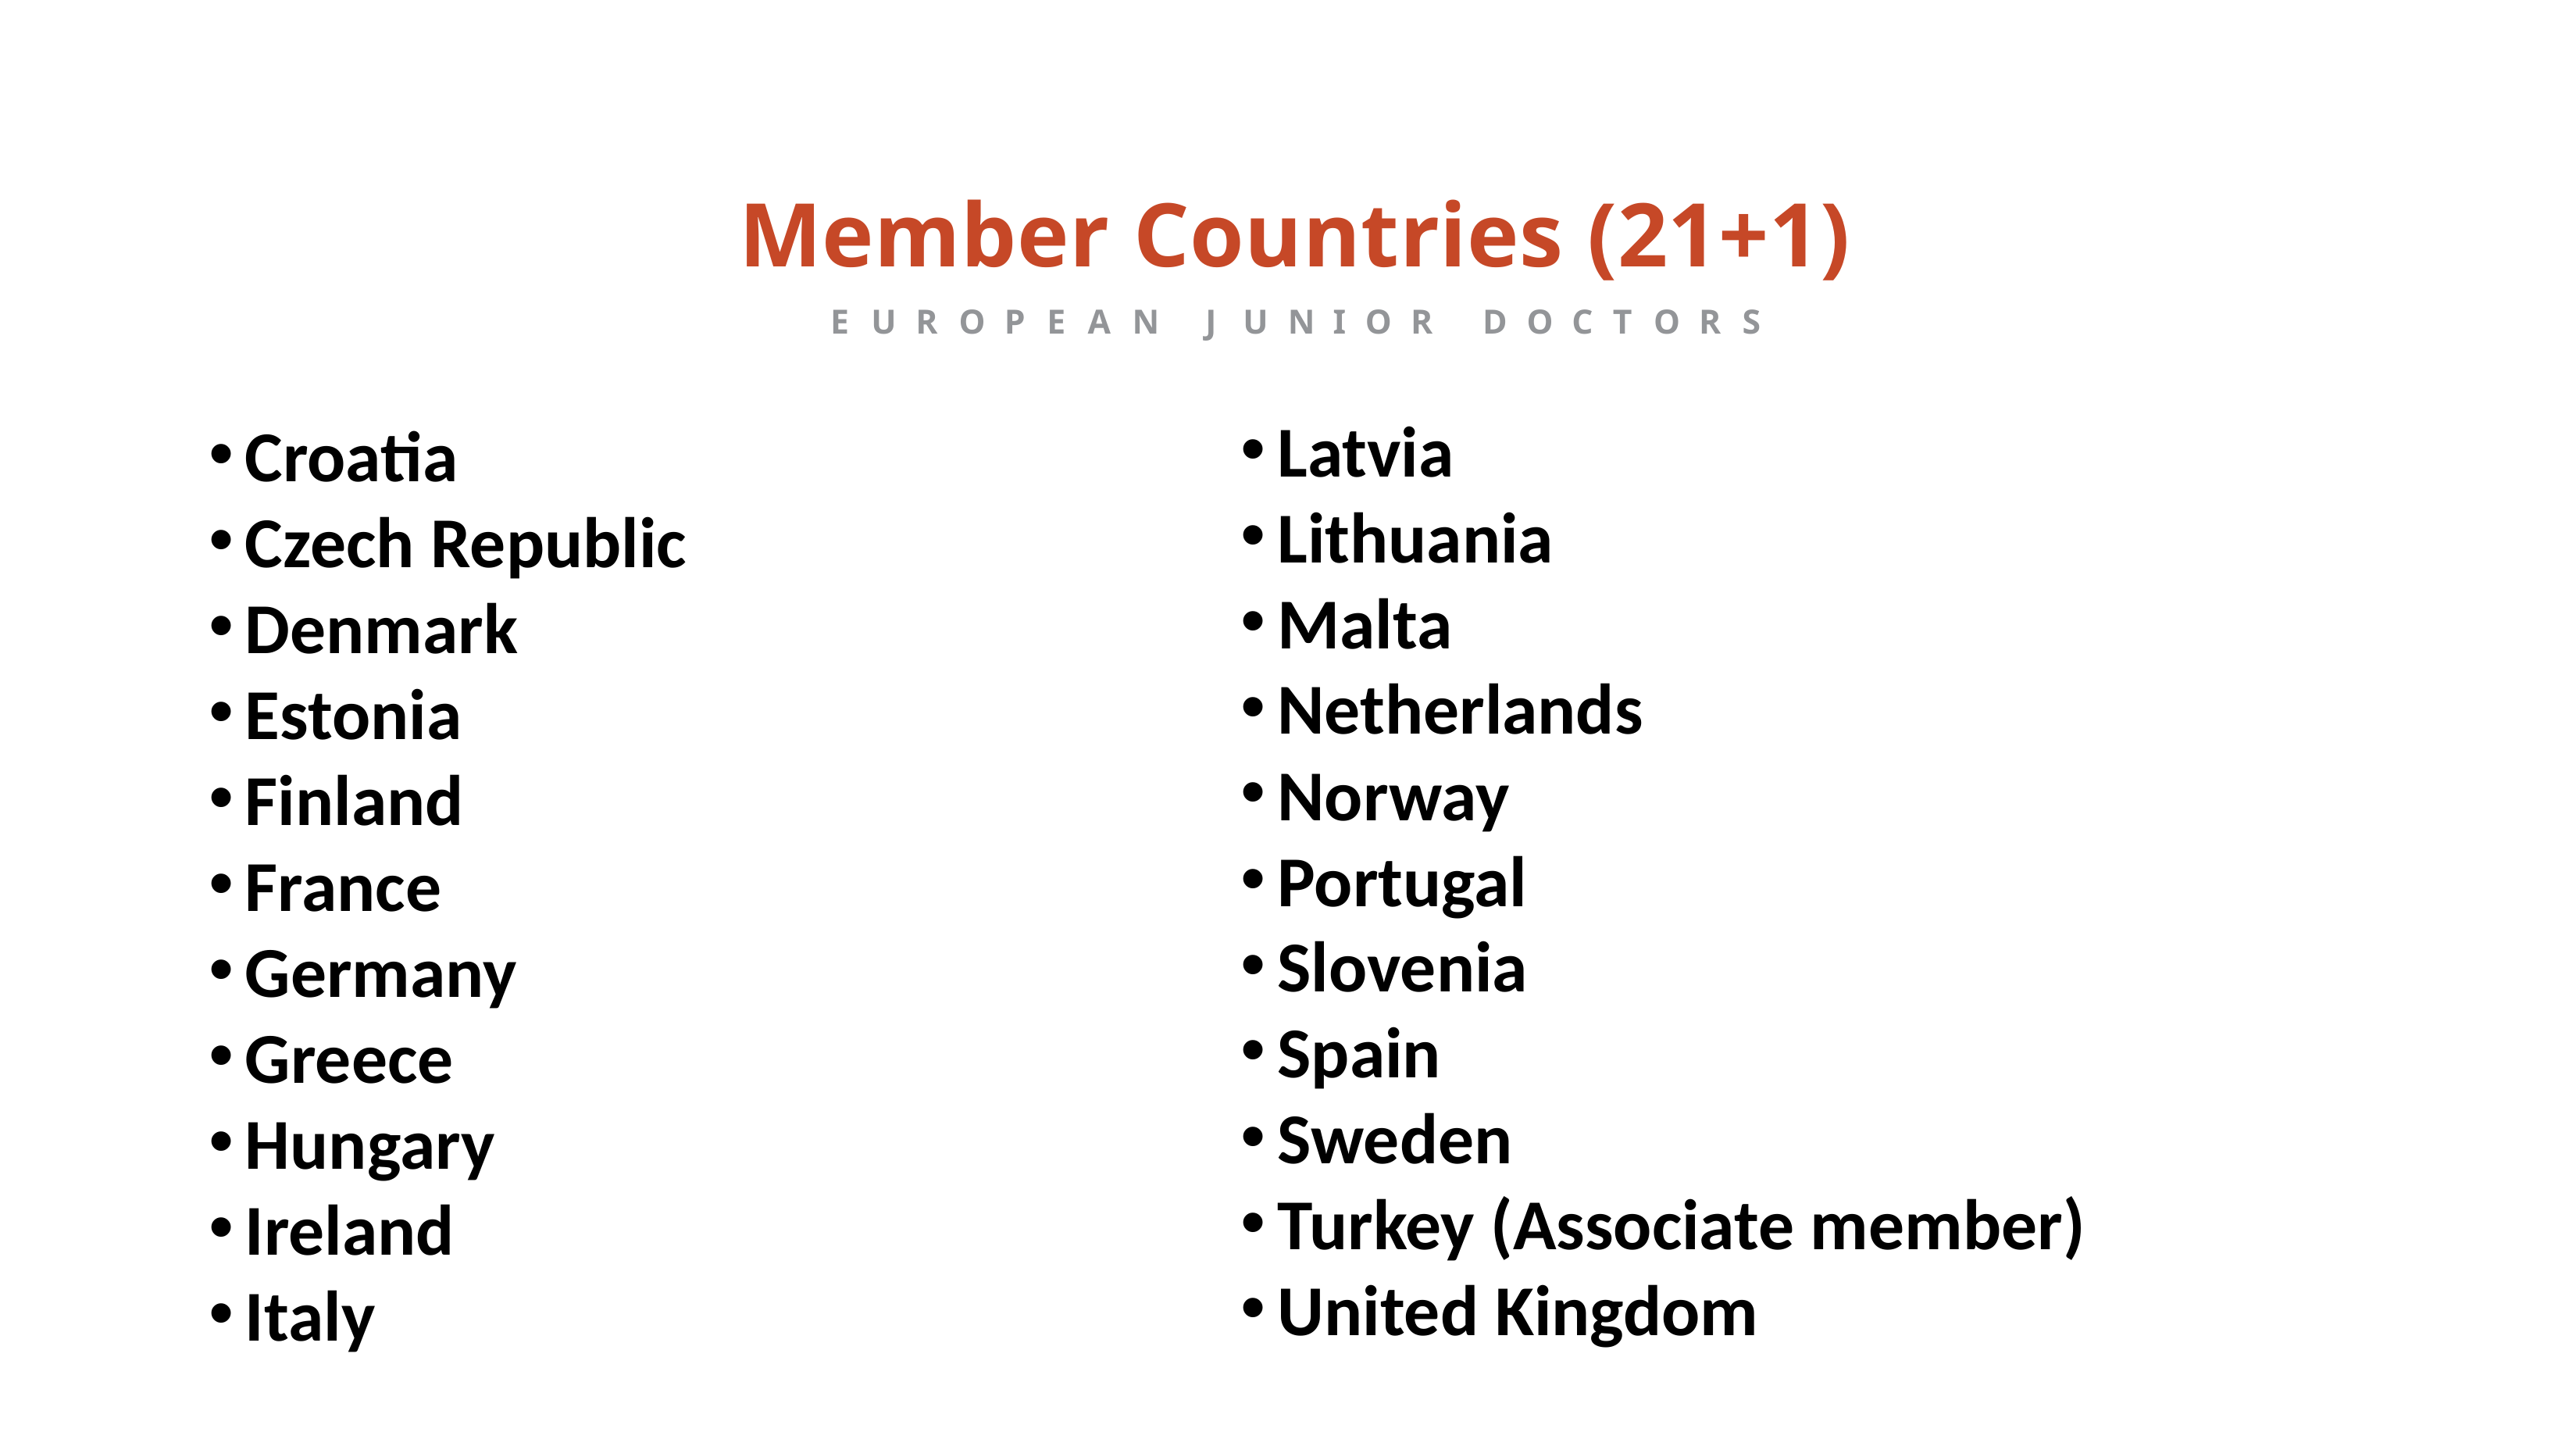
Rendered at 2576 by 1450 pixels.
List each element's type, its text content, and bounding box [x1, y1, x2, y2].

text_box Latvia Lithuania Malta Netherlands Norway Portugal Slovenia Spain Sweden Turkey (Associate member) United Kingdom [1229, 399, 2353, 1356]
list Croatia Czech Republic Denmark Estonia Finland France Germany Greece Hungary Ireland Italy [209, 324, 1287, 1366]
title Member Countries (21+1) E U R O P E A N J U N I O R D O C T O R S [629, 138, 1962, 421]
